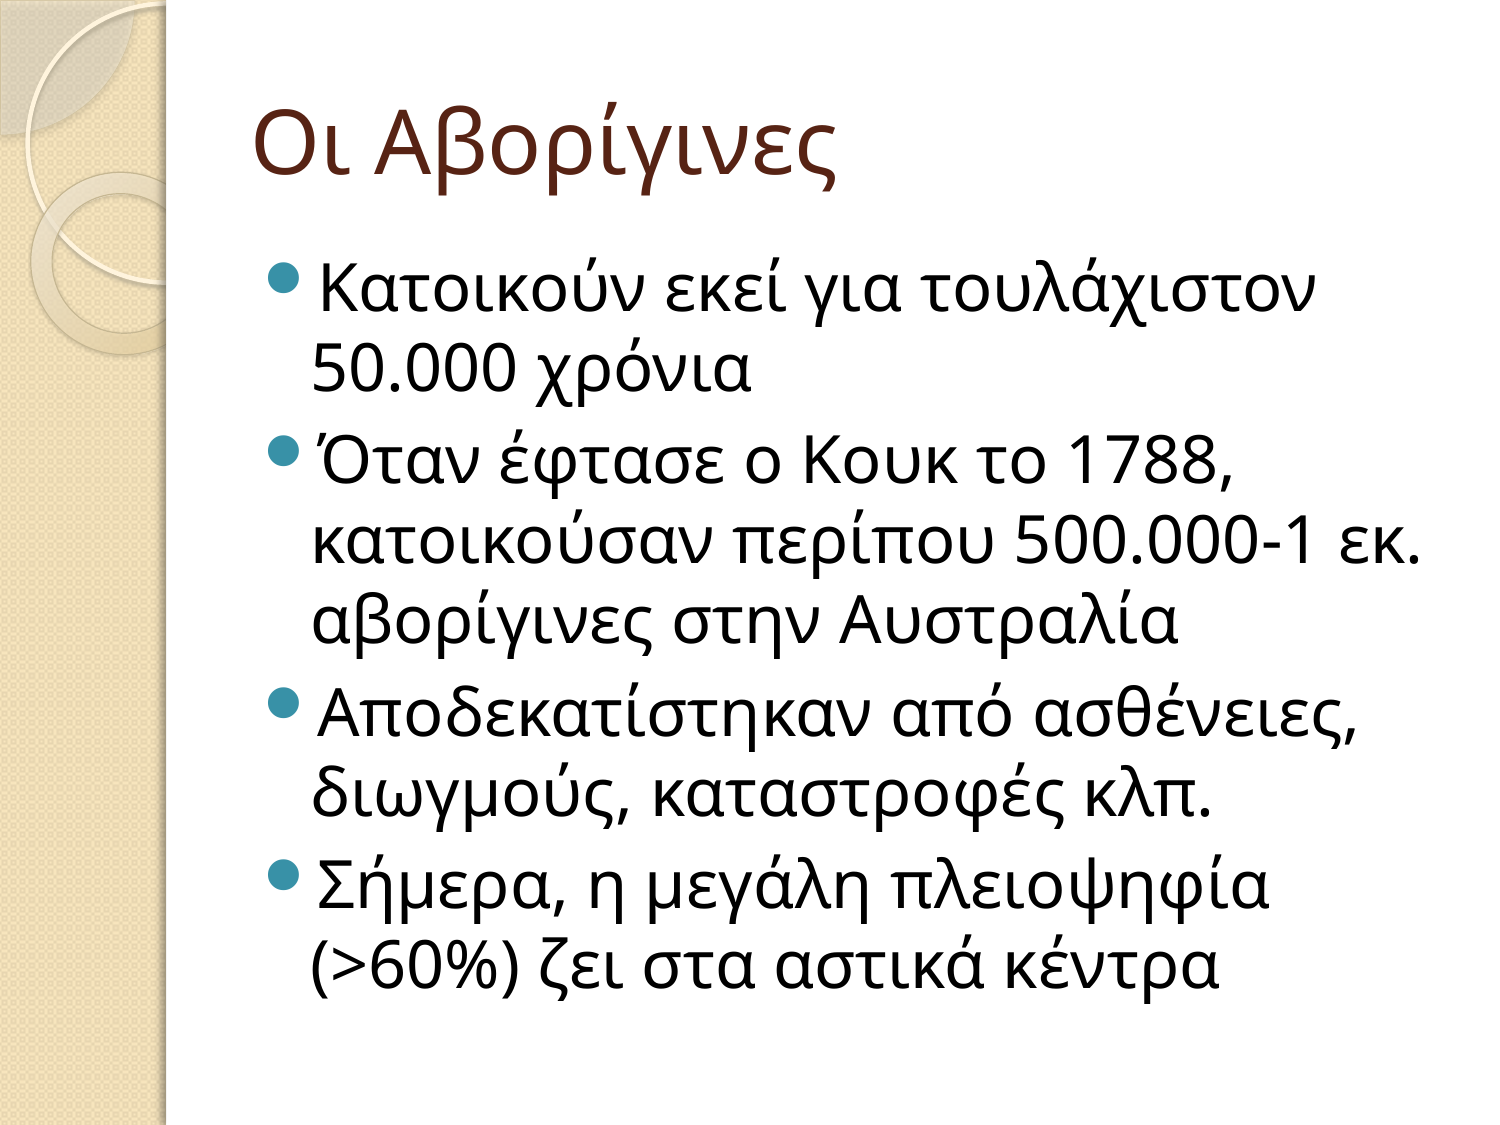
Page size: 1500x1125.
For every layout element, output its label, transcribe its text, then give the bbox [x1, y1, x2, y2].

list Κατοικούν εκεί για τουλάχιστον 50.000 χρόνια Όταν έφτασε ο Κουκ το 1788, κατοικούσαν περίπου 500.000-1 εκ. αβορίγινες στην Αυστραλία Αποδεκατίστηκαν από ασθένειες, διωγμούς, καταστροφές κλπ. Σήμερα, η μεγάλη πλειοψηφία (>60%) ζει στα αστικά κέντρα [235, 237, 1466, 1025]
title Οι Αβορίγινες [235, 45, 1466, 233]
